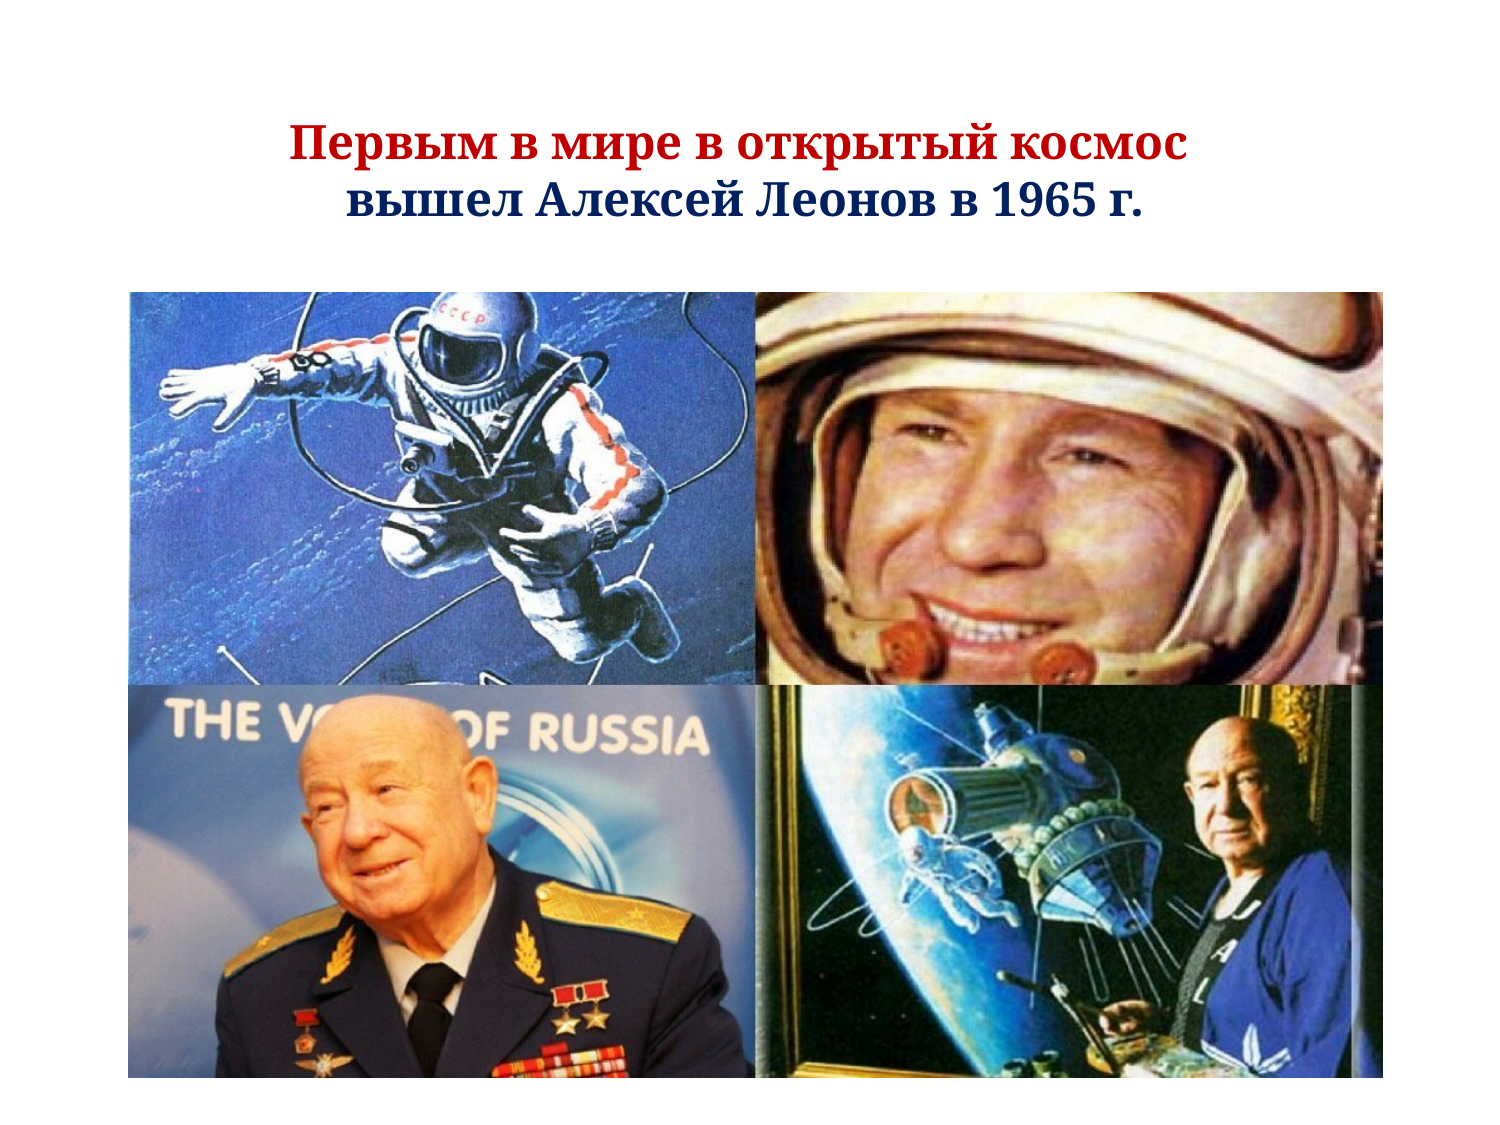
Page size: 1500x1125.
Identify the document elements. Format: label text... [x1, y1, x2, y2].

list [128, 292, 1384, 1079]
title Первым в мире в открытый космос вышел Алексей Леонов в 1965 г. [70, 46, 1421, 235]
